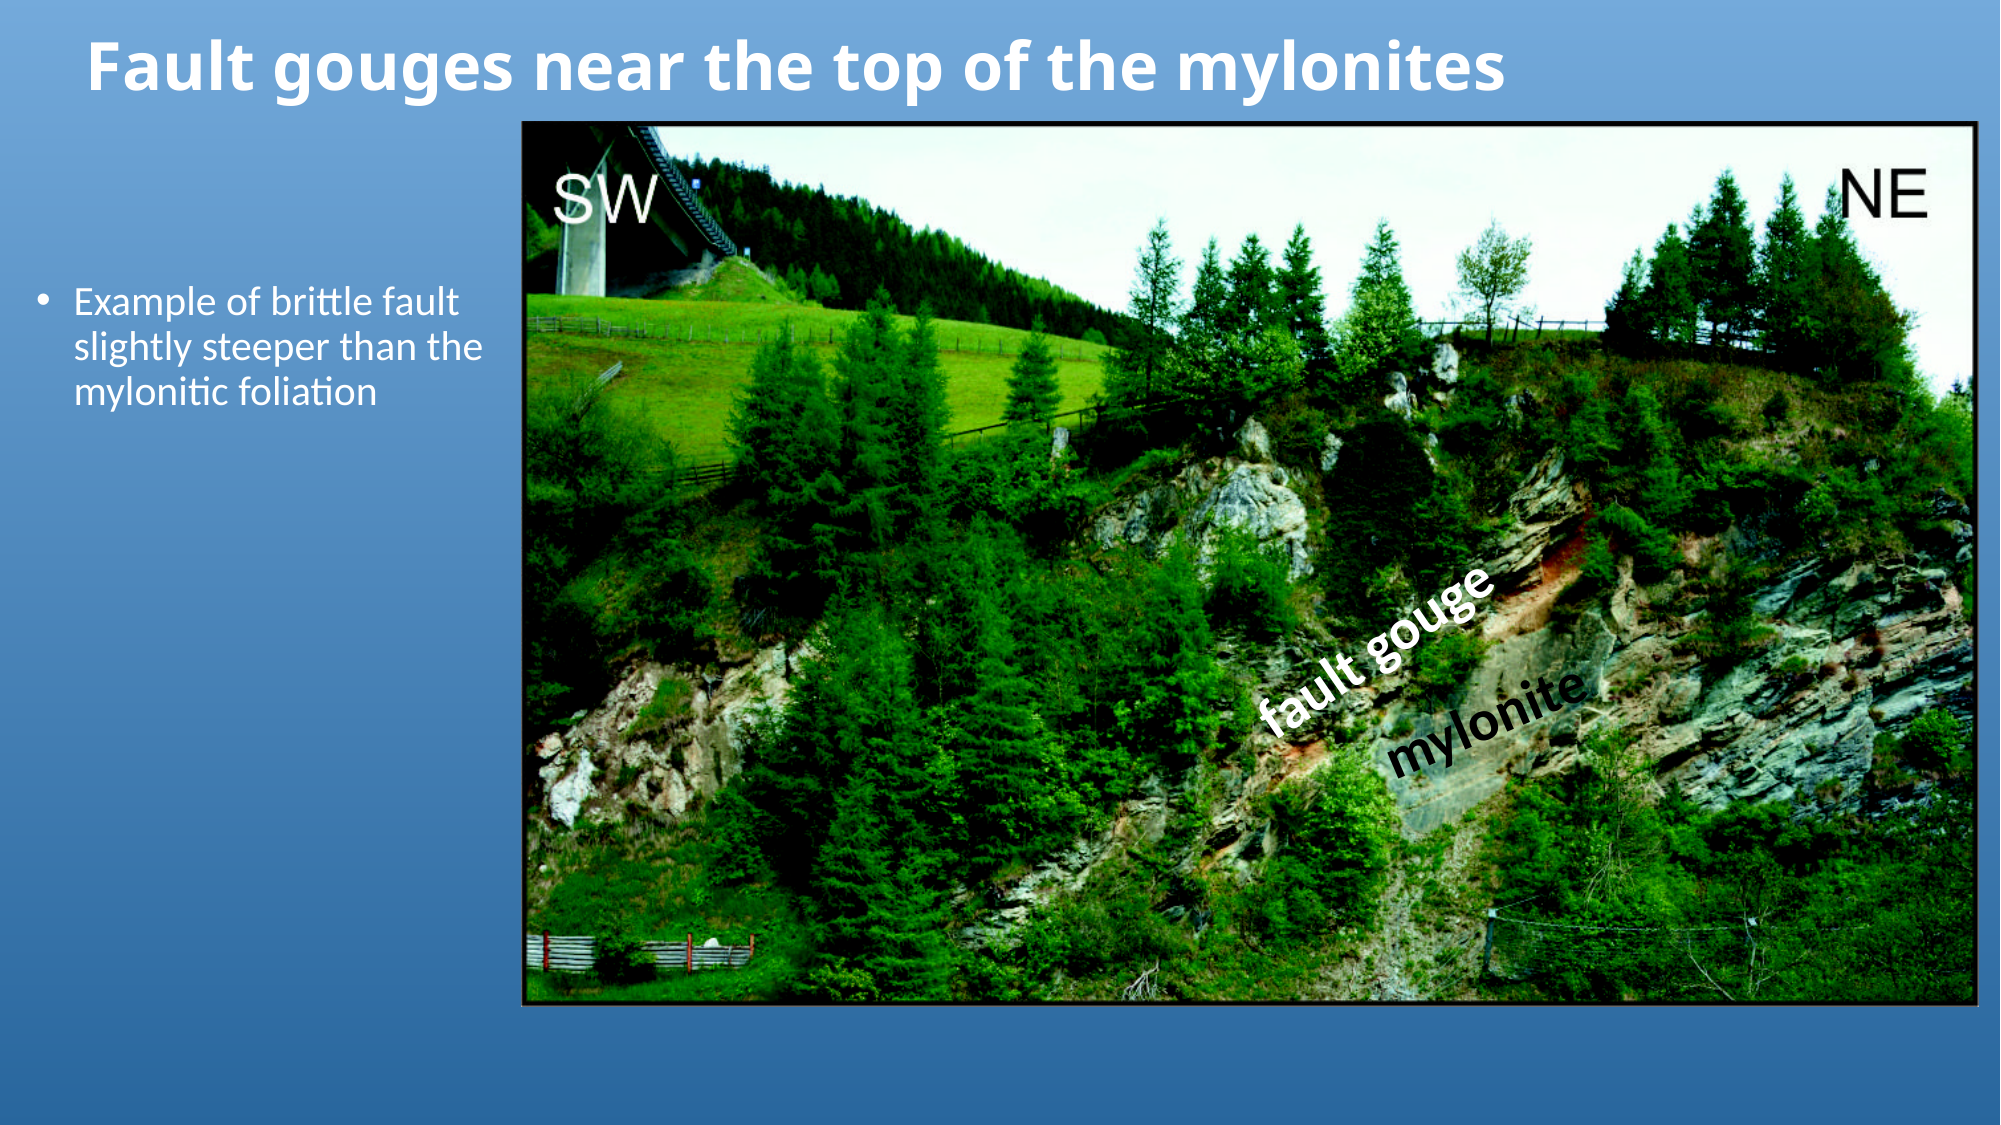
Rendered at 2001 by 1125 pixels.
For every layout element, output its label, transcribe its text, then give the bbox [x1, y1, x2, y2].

text_box Fault gouges near the top of the mylonites [70, 15, 1899, 122]
picture [521, 121, 1980, 1007]
list Example of brittle fault slightly steeper than the mylonitic foliation [20, 272, 507, 479]
